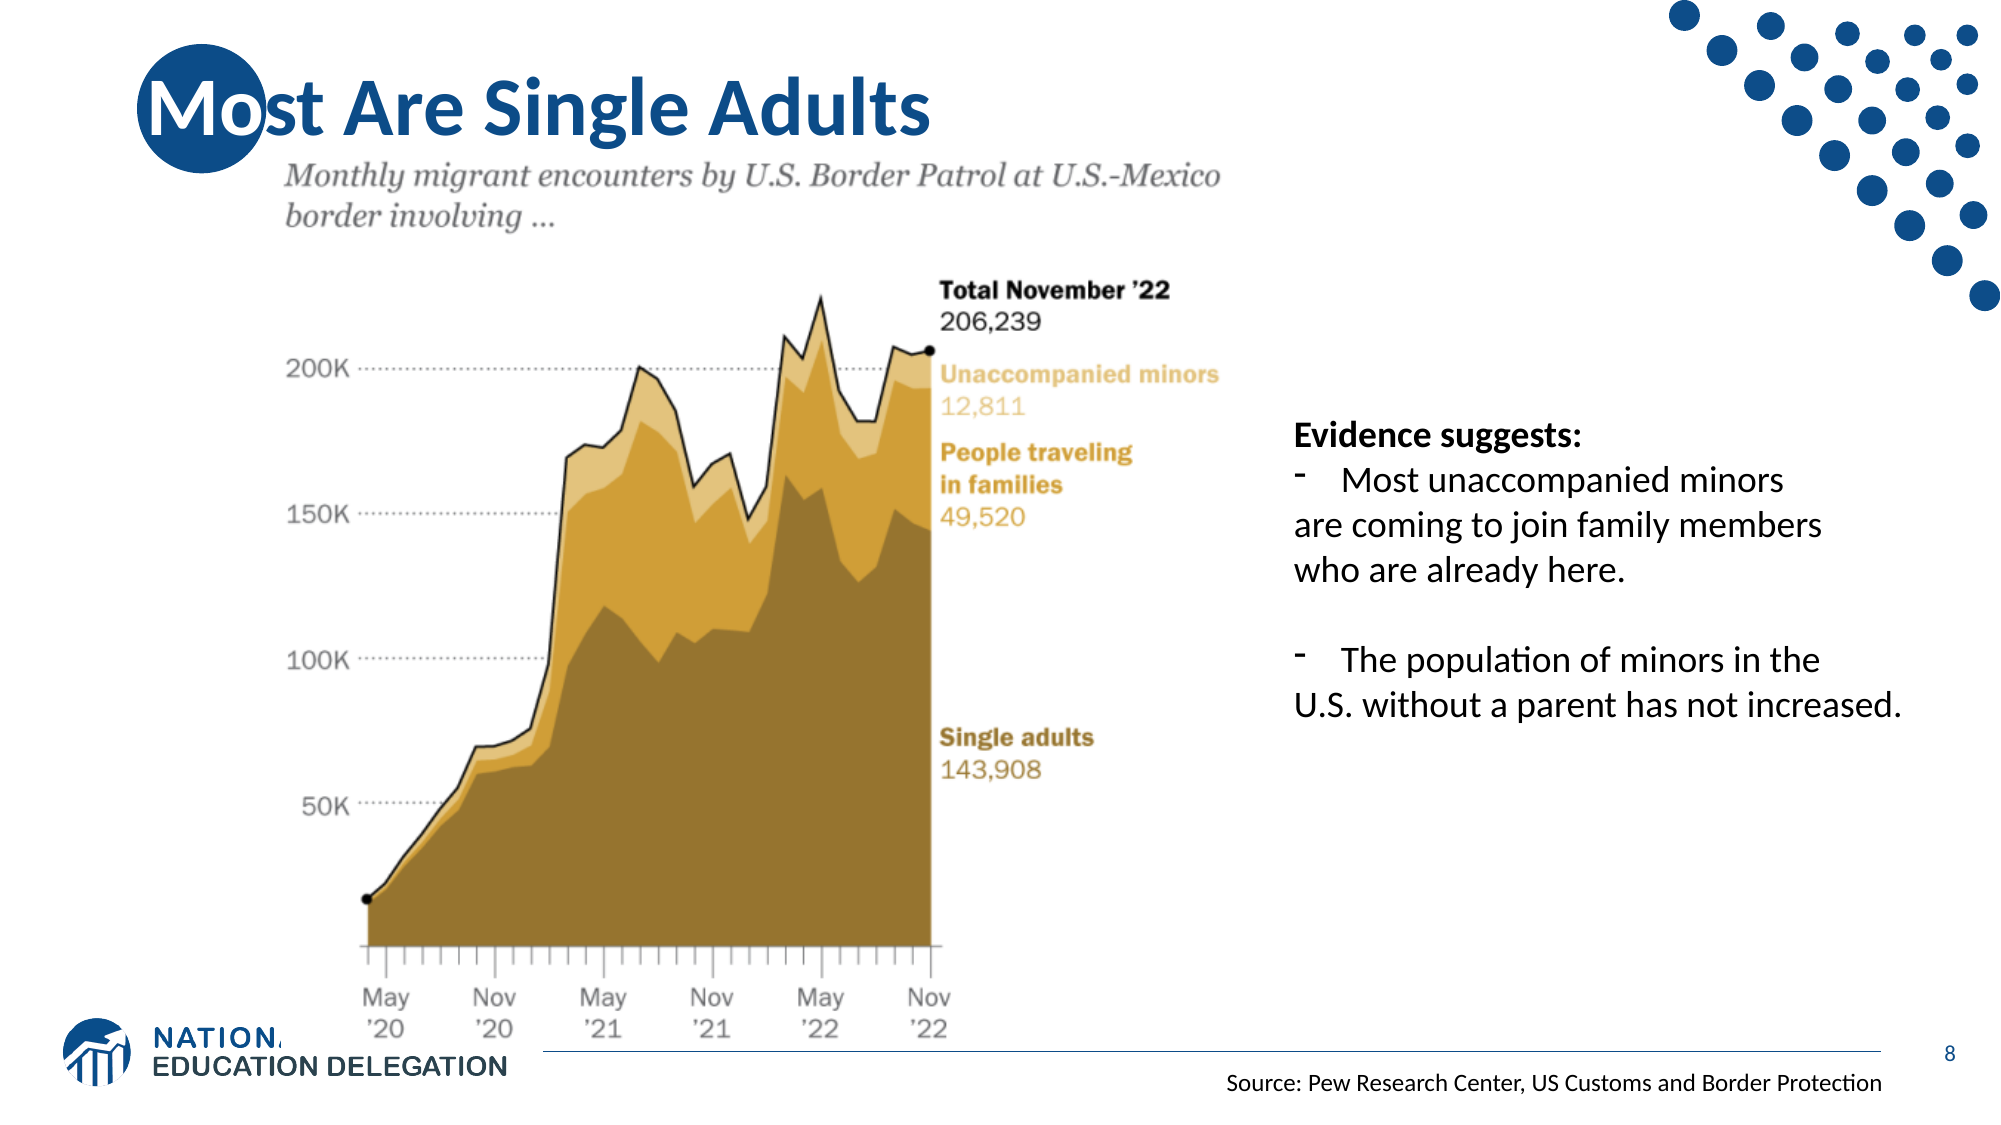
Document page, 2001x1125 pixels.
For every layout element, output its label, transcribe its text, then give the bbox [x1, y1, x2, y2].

picture [55, 1013, 520, 1091]
text_box Source: Pew Research Center, US Customs and Border Protection [1211, 1059, 1905, 1104]
title Most Are Single Adults [131, 0, 1857, 218]
text_box Evidence suggests: Most unaccompanied minors are coming to join family members who are already here. The population of minors in the U.S. without a parent has not increased. [1279, 402, 1919, 733]
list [281, 151, 1229, 1048]
slide_number 8 [1521, 1022, 1972, 1082]
